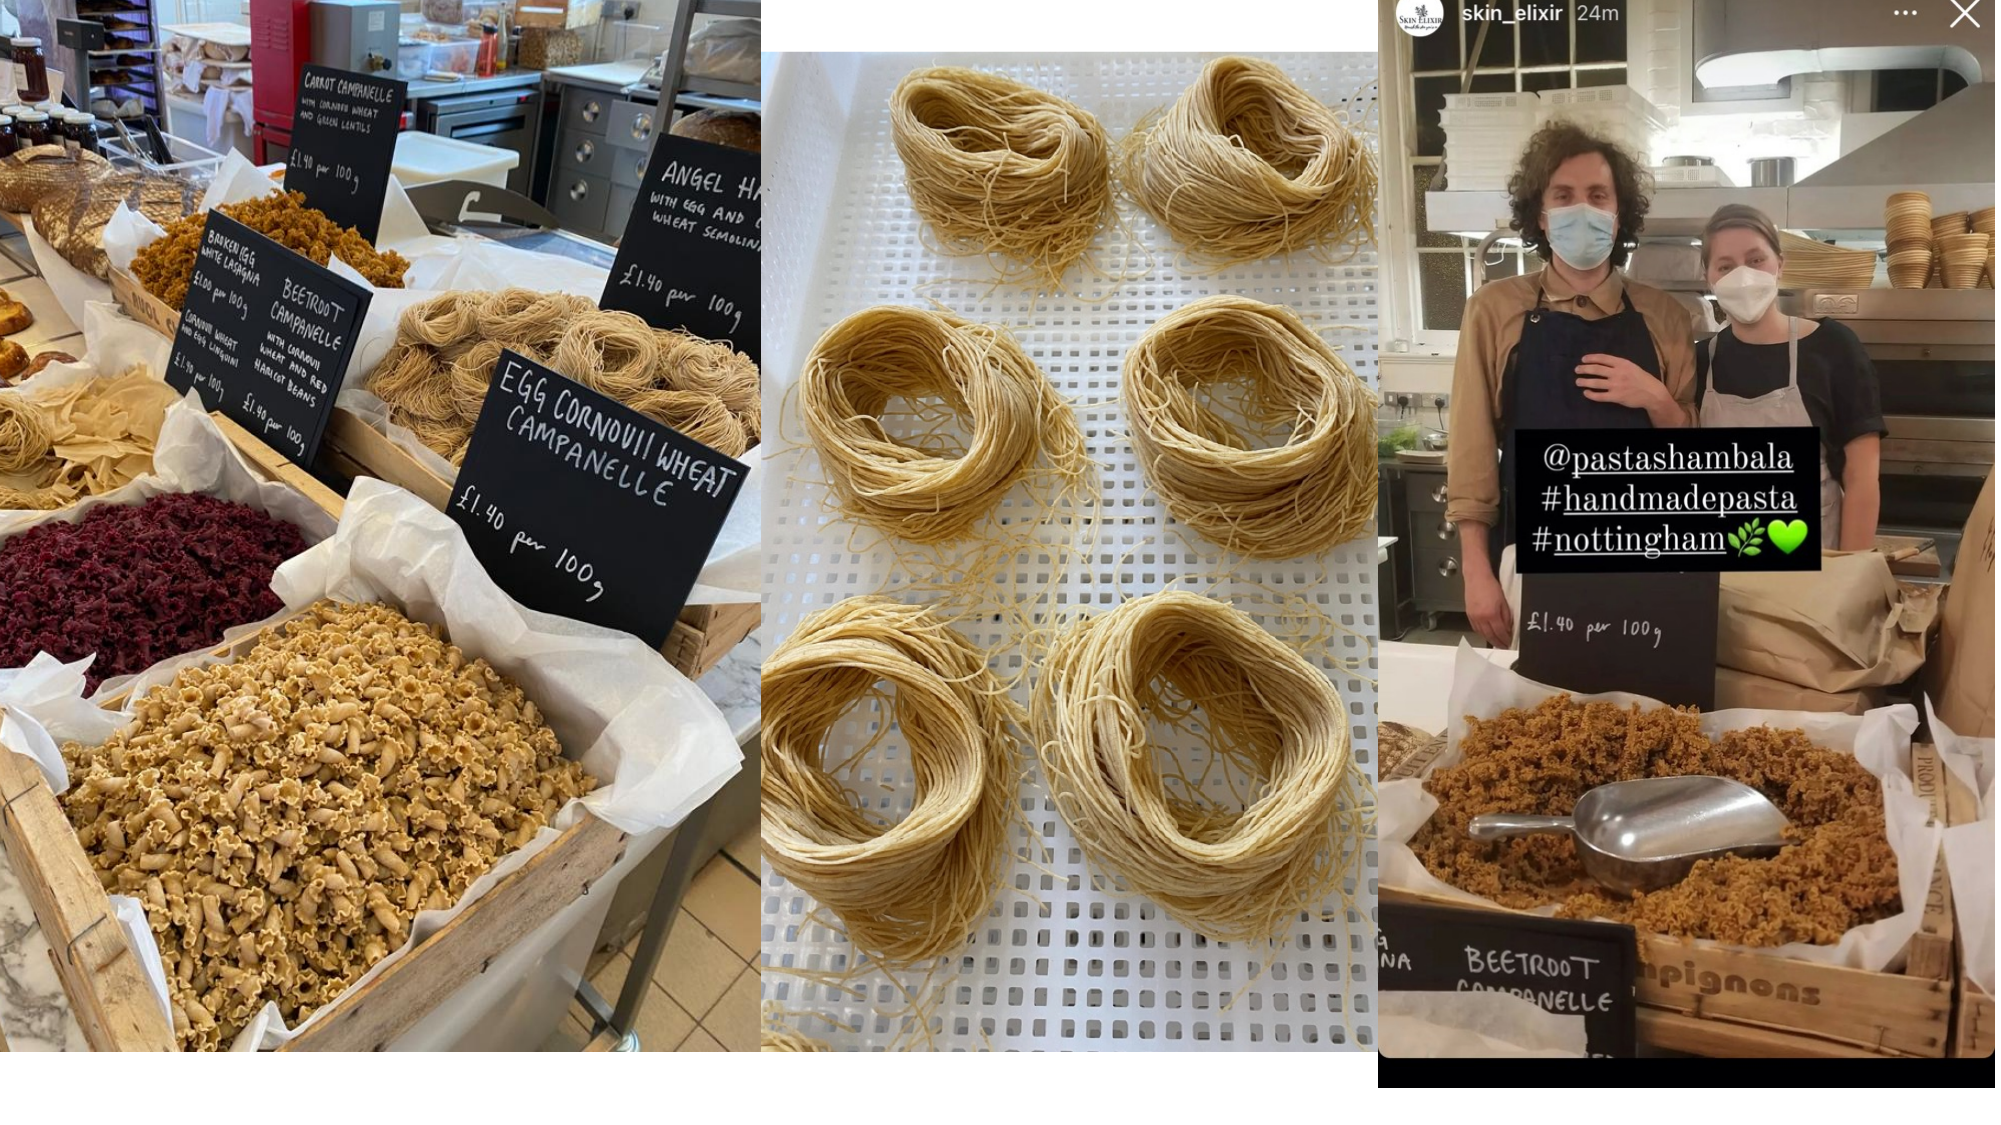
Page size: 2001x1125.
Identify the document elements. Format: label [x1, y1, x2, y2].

picture [0, 0, 1995, 1088]
list [761, 176, 1378, 927]
